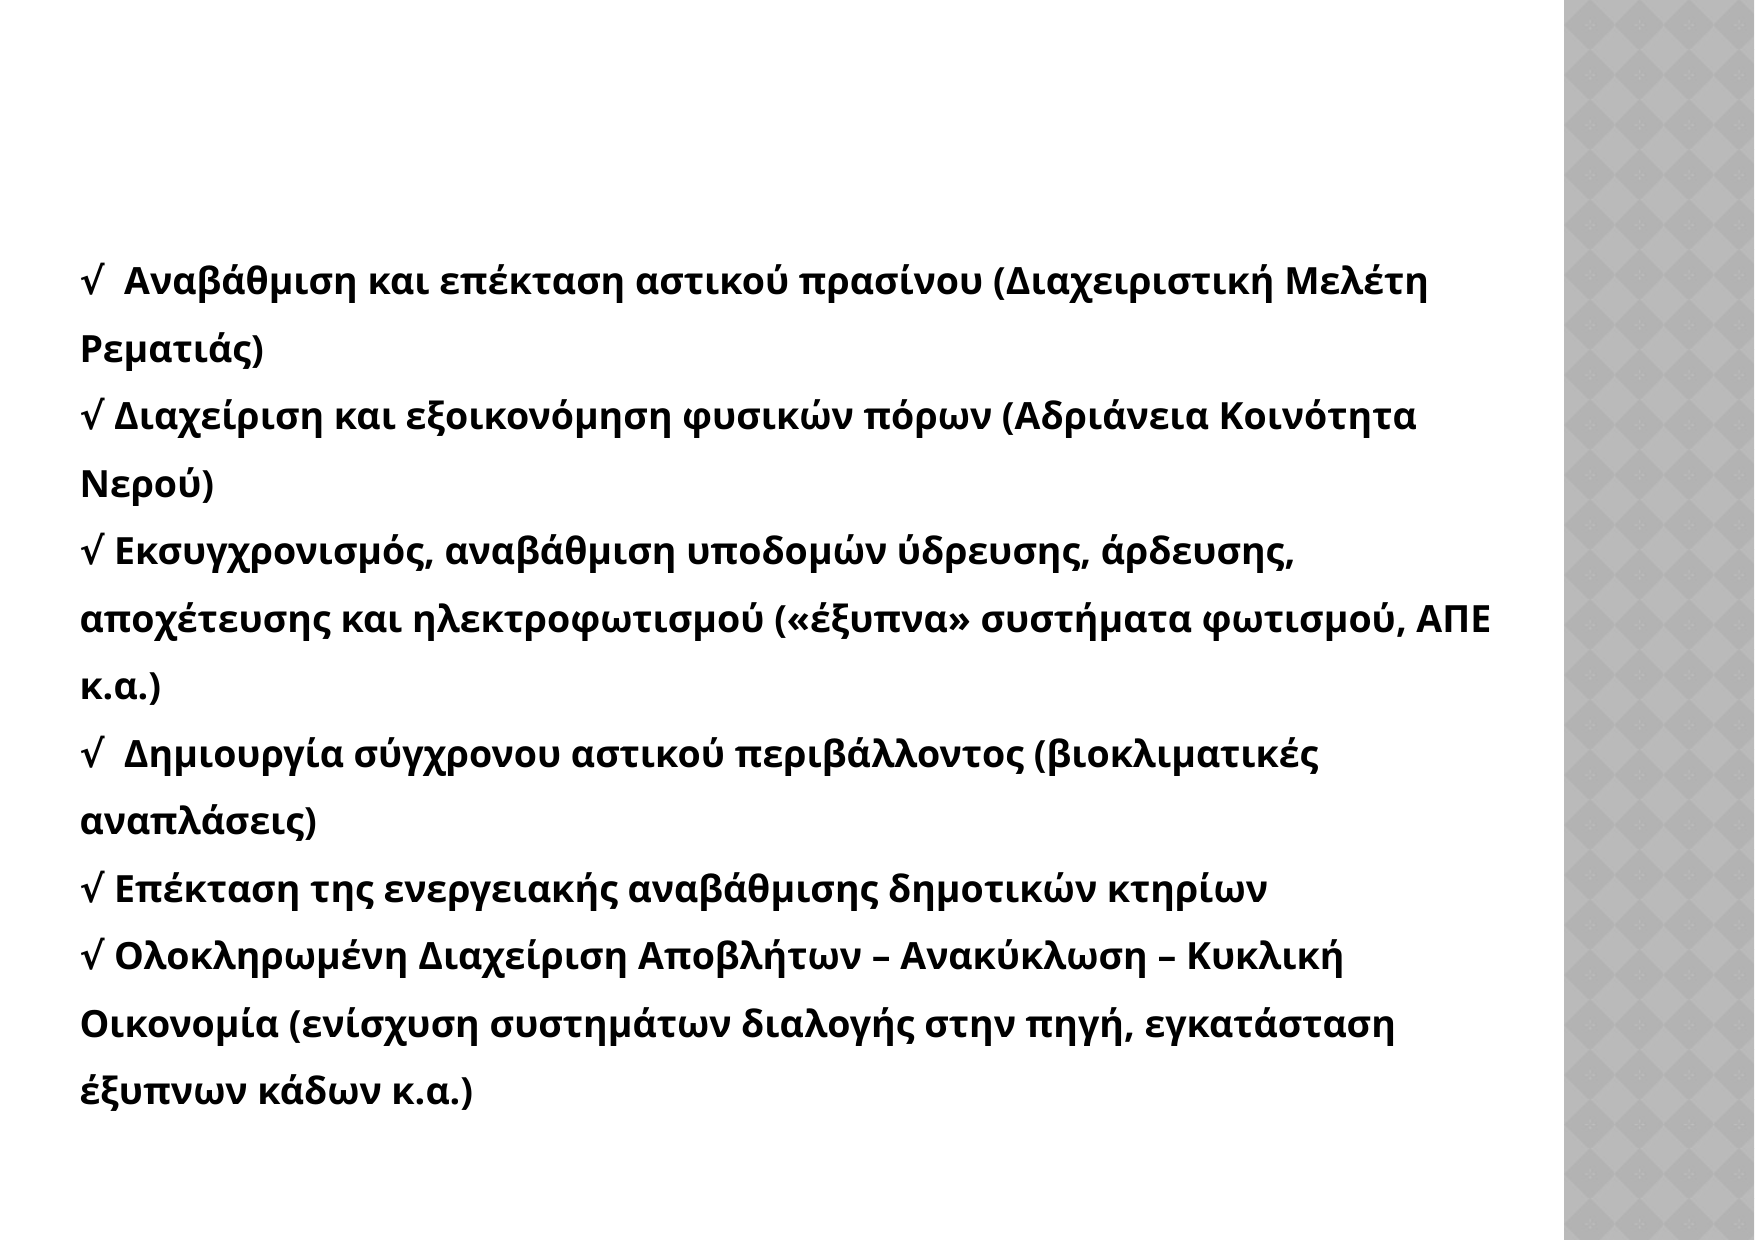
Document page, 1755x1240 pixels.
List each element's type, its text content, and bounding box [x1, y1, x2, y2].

text_box √ Αναβάθμιση και επέκταση αστικού πρασίνου (Διαχειριστική Μελέτη Ρεματιάς) √ Διαχείριση και εξοικονόμηση φυσικών πόρων (Αδριάνεια Κοινότητα Νερού) √ Εκσυγχρονισμός, αναβάθμιση υποδομών ύδρευσης, άρδευσης, αποχέτευσης και ηλεκτροφωτισμού («έξυπνα» συστήματα φωτισμού, ΑΠΕ κ.α.) √ Δημιουργία σύγχρονου αστικού περιβάλλοντος (βιοκλιματικές αναπλάσεις) √ Επέκταση της ενεργειακής αναβάθμισης δημοτικών κτηρίων √ Ολοκληρωμένη Διαχείριση Αποβλήτων – Ανακύκλωση – Κυκλική Οικονομία (ενίσχυση συστημάτων διαλογής στην πηγή, εγκατάσταση έξυπνων κάδων κ.α.) [64, 107, 1552, 1240]
